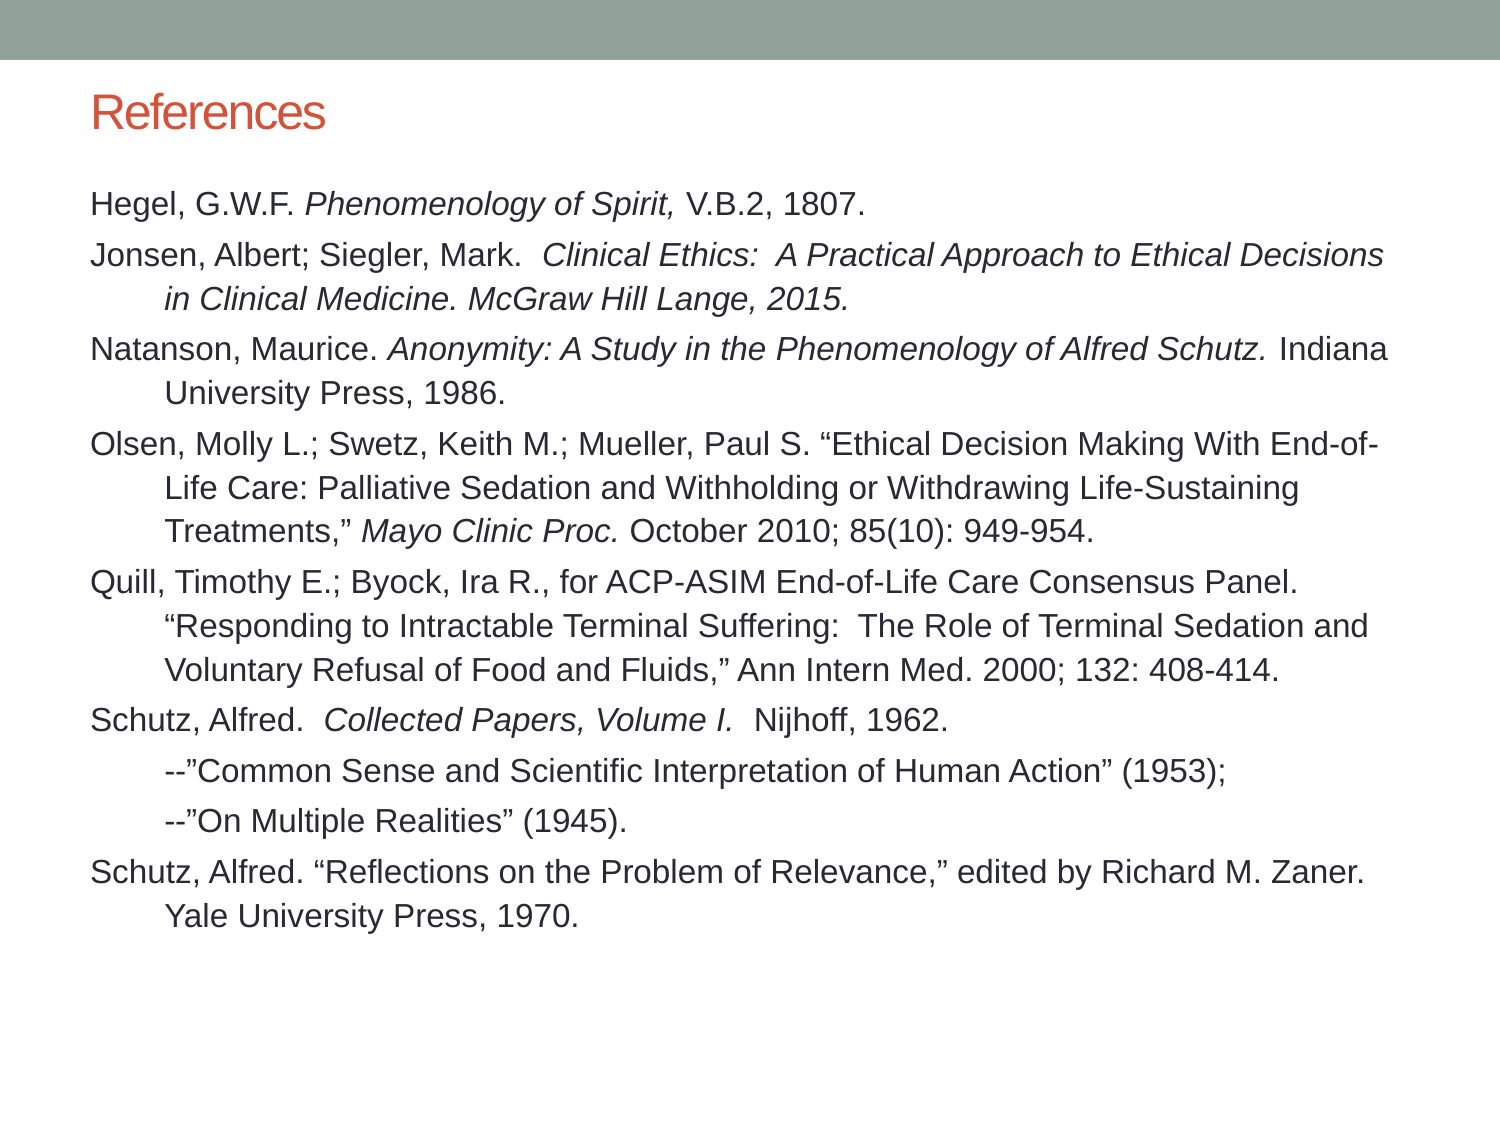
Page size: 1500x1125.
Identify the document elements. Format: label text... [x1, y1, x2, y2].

title References [75, 57, 1425, 163]
list Hegel, G.W.F. Phenomenology of Spirit, V.B.2, 1807. Jonsen, Albert; Siegler, Mark. Clinical Ethics: A Practical Approach to Ethical Decisions in Clinical Medicine. McGraw Hill Lange, 2015. Natanson, Maurice. Anonymity: A Study in the Phenomenology of Alfred Schutz. Indiana University Press, 1986. Olsen, Molly L.; Swetz, Keith M.; Mueller, Paul S. “Ethical Decision Making With End-of-Life Care: Palliative Sedation and Withholding or Withdrawing Life-Sustaining Treatments,” Mayo Clinic Proc. October 2010; 85(10): 949-954. Quill, Timothy E.; Byock, Ira R., for ACP-ASIM End-of-Life Care Consensus Panel. “Responding to Intractable Terminal Suffering: The Role of Terminal Sedation and Voluntary Refusal of Food and Fluids,” Ann Intern Med. 2000; 132: 408-414. Schutz, Alfred. Collected Papers, Volume I. Nijhoff, 1962. --”Common Sense and Scientific Interpretation of Human Action” (1953); --”On Multiple Realities” (1945). Schutz, Alfred. “Reflections on the Problem of Relevance,” edited by Richard M. Zaner. Yale University Press, 1970. [75, 171, 1425, 1063]
